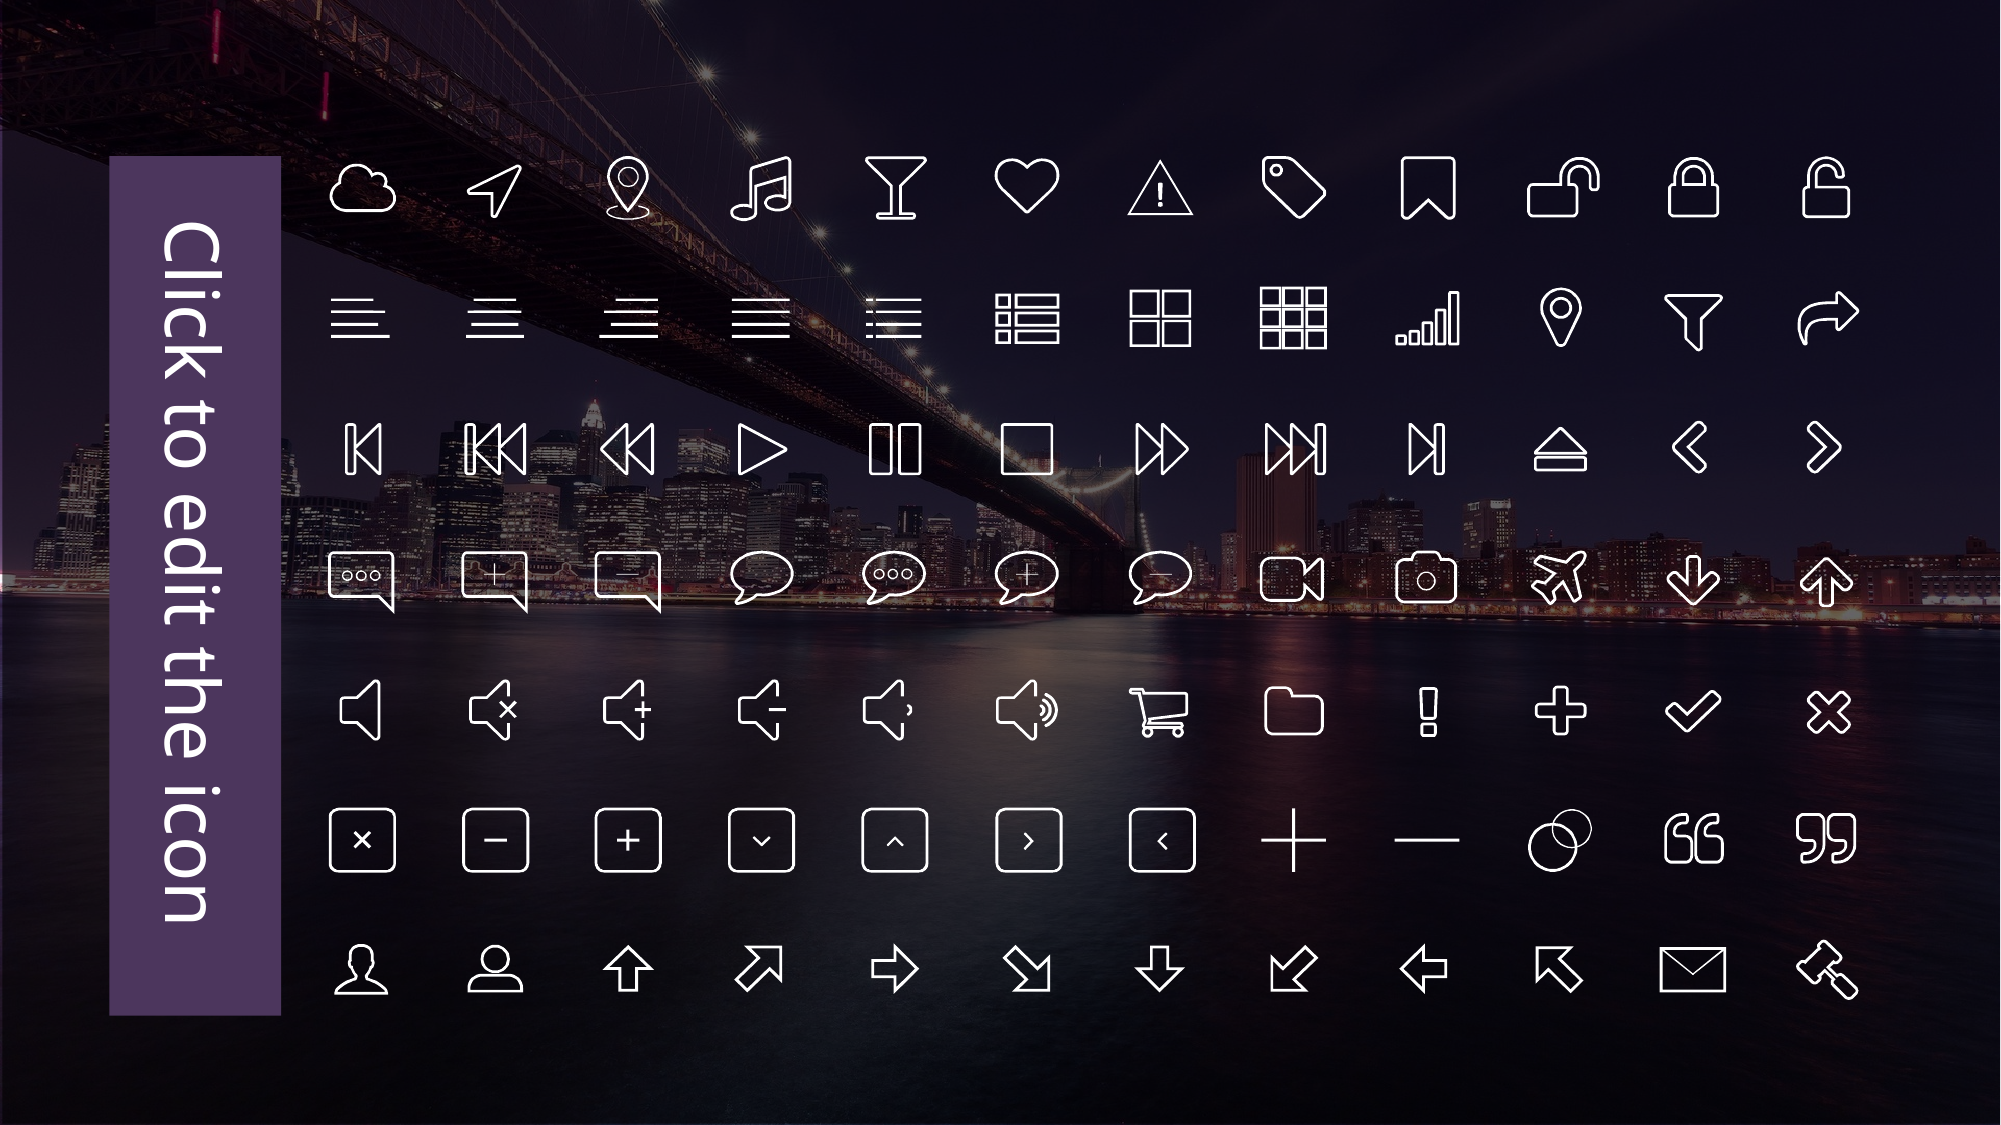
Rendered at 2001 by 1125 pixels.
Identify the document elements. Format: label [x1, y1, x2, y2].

text_box [731, 334, 790, 338]
text_box [1421, 308, 1447, 346]
text_box [869, 423, 893, 476]
text_box [331, 334, 390, 338]
text_box [1660, 947, 1694, 976]
text_box [461, 551, 528, 614]
text_box [1305, 328, 1327, 350]
text_box [1259, 307, 1282, 328]
text_box [1161, 289, 1192, 318]
text_box [1128, 550, 1192, 605]
text_box [1129, 319, 1160, 347]
text_box [1540, 287, 1582, 348]
text_box [1806, 690, 1851, 734]
text_box [1128, 687, 1189, 738]
text_box [898, 423, 922, 476]
text_box [328, 807, 396, 873]
text_box [1000, 423, 1054, 476]
text_box [1806, 420, 1842, 474]
text_box [875, 334, 922, 338]
text_box [1535, 946, 1584, 994]
text_box [1395, 334, 1407, 346]
text_box [484, 838, 507, 842]
text_box [1161, 319, 1192, 347]
text_box [1282, 286, 1304, 307]
text_box [1259, 328, 1282, 350]
text_box [1448, 291, 1460, 346]
text_box [996, 679, 1038, 741]
text_box [469, 679, 510, 741]
text_box [1672, 420, 1707, 474]
text_box [1420, 722, 1437, 737]
text_box [466, 334, 524, 338]
text_box [995, 293, 1011, 309]
text_box [1305, 286, 1327, 307]
text_box [603, 679, 645, 741]
text_box [1400, 156, 1456, 220]
text_box [871, 943, 920, 994]
text_box [1265, 423, 1327, 476]
text_box [995, 311, 1011, 327]
text_box [599, 334, 658, 338]
text_box [328, 551, 395, 614]
text_box [471, 322, 519, 326]
text_box [1039, 704, 1046, 716]
text_box [1797, 291, 1860, 346]
text_box [730, 550, 794, 605]
text_box [602, 944, 655, 992]
text_box [467, 944, 524, 993]
text_box [1261, 838, 1292, 842]
text_box [1668, 157, 1720, 218]
text_box [1135, 423, 1189, 476]
text_box [353, 831, 362, 839]
text_box [329, 163, 396, 213]
text_box [594, 551, 661, 614]
text_box [861, 807, 929, 873]
text_box [1002, 944, 1051, 992]
text_box [862, 679, 904, 741]
text_box [630, 838, 640, 842]
text_box [464, 423, 527, 476]
text_box [462, 807, 530, 873]
text_box [1408, 423, 1445, 476]
text_box [634, 701, 651, 718]
text_box [1292, 808, 1296, 872]
text_box [995, 807, 1063, 873]
text_box [1128, 807, 1196, 873]
text_box [109, 156, 282, 1016]
text_box [1282, 307, 1304, 328]
text_box [606, 205, 650, 220]
text_box [1282, 328, 1304, 350]
text_box [1399, 943, 1448, 994]
text_box [1527, 822, 1578, 872]
text_box [600, 423, 655, 476]
text_box [345, 423, 382, 476]
text_box [1014, 311, 1060, 327]
text_box [1296, 838, 1326, 842]
text_box [339, 679, 381, 741]
text_box [1014, 329, 1060, 344]
text_box [728, 807, 796, 873]
text_box [1041, 698, 1052, 722]
text_box [1419, 687, 1438, 720]
text_box [1394, 838, 1460, 842]
text_box [994, 550, 1059, 605]
text_box [1531, 550, 1587, 605]
text_box [862, 550, 927, 605]
text_box [1802, 156, 1851, 219]
text_box [1129, 289, 1160, 318]
text_box [901, 568, 913, 580]
text_box [1664, 294, 1723, 352]
text_box [1262, 156, 1327, 219]
text_box [1259, 556, 1324, 602]
text_box [1127, 159, 1194, 216]
text_box [994, 158, 1060, 214]
text_box [738, 423, 788, 476]
text_box [1395, 550, 1458, 604]
text_box [610, 322, 658, 326]
text_box [734, 945, 783, 993]
text_box [607, 156, 649, 213]
text_box [1527, 157, 1600, 218]
text_box [341, 570, 353, 581]
text_box [334, 944, 389, 995]
text_box [731, 322, 790, 326]
text_box [738, 679, 779, 741]
text_box [1014, 293, 1060, 309]
text_box [594, 807, 662, 873]
text_box [363, 840, 372, 849]
text_box [369, 570, 381, 581]
text_box [1796, 813, 1857, 864]
text_box [1659, 947, 1727, 993]
text_box [906, 704, 913, 716]
text_box [1417, 571, 1436, 591]
text_box [730, 156, 792, 222]
text_box [1259, 286, 1282, 307]
text_box [1796, 939, 1859, 1000]
text_box [995, 329, 1011, 344]
text_box [887, 568, 899, 580]
text_box [1666, 555, 1720, 606]
text_box [1534, 426, 1588, 472]
text_box [1408, 329, 1420, 346]
text_box [1665, 690, 1722, 733]
text_box [1264, 686, 1324, 736]
text_box [617, 166, 639, 188]
text_box [355, 570, 367, 581]
text_box [1270, 944, 1319, 992]
text_box [499, 700, 517, 718]
text_box [1664, 813, 1724, 864]
text_box [1, 0, 2000, 1125]
text_box [331, 322, 379, 326]
text_box [1134, 945, 1186, 993]
text_box [1044, 693, 1058, 728]
text_box [873, 568, 885, 580]
text_box [466, 164, 522, 219]
text_box [768, 708, 786, 712]
text_box [1158, 182, 1163, 200]
text_box [1305, 307, 1327, 328]
text_box [353, 831, 372, 849]
text_box [626, 829, 630, 851]
text_box [1800, 557, 1854, 608]
text_box [1551, 809, 1593, 849]
text_box [1693, 947, 1726, 975]
text_box [865, 156, 927, 220]
text_box [875, 322, 922, 326]
text_box [1534, 685, 1587, 736]
